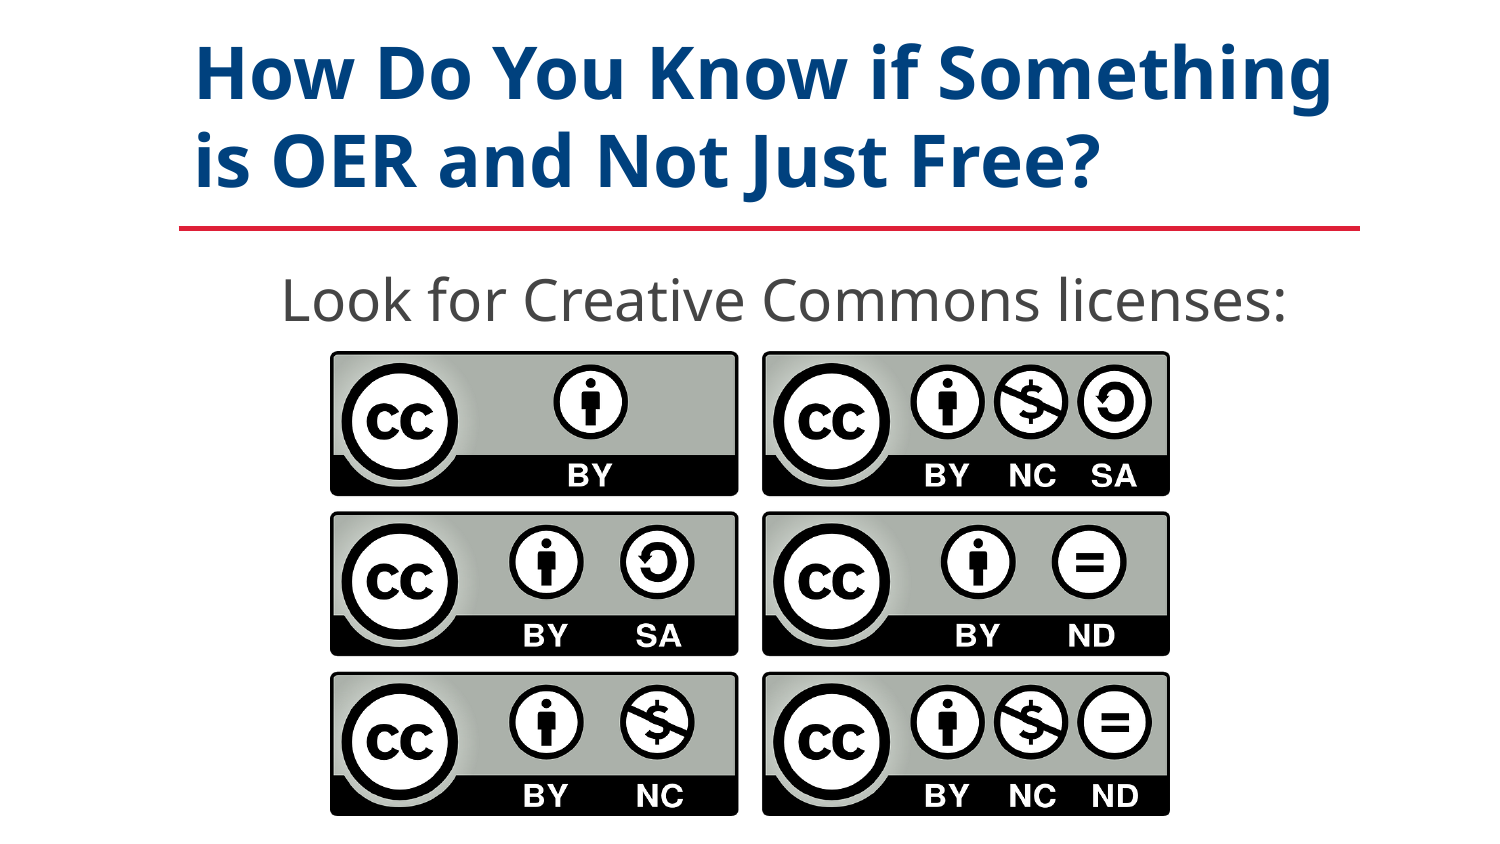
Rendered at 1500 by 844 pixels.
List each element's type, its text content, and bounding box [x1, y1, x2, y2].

list Look for Creative Commons licenses: [190, 241, 1373, 806]
title How Do You Know if Something is OER and Not Just Free? [178, 98, 1361, 210]
picture [329, 351, 1170, 817]
